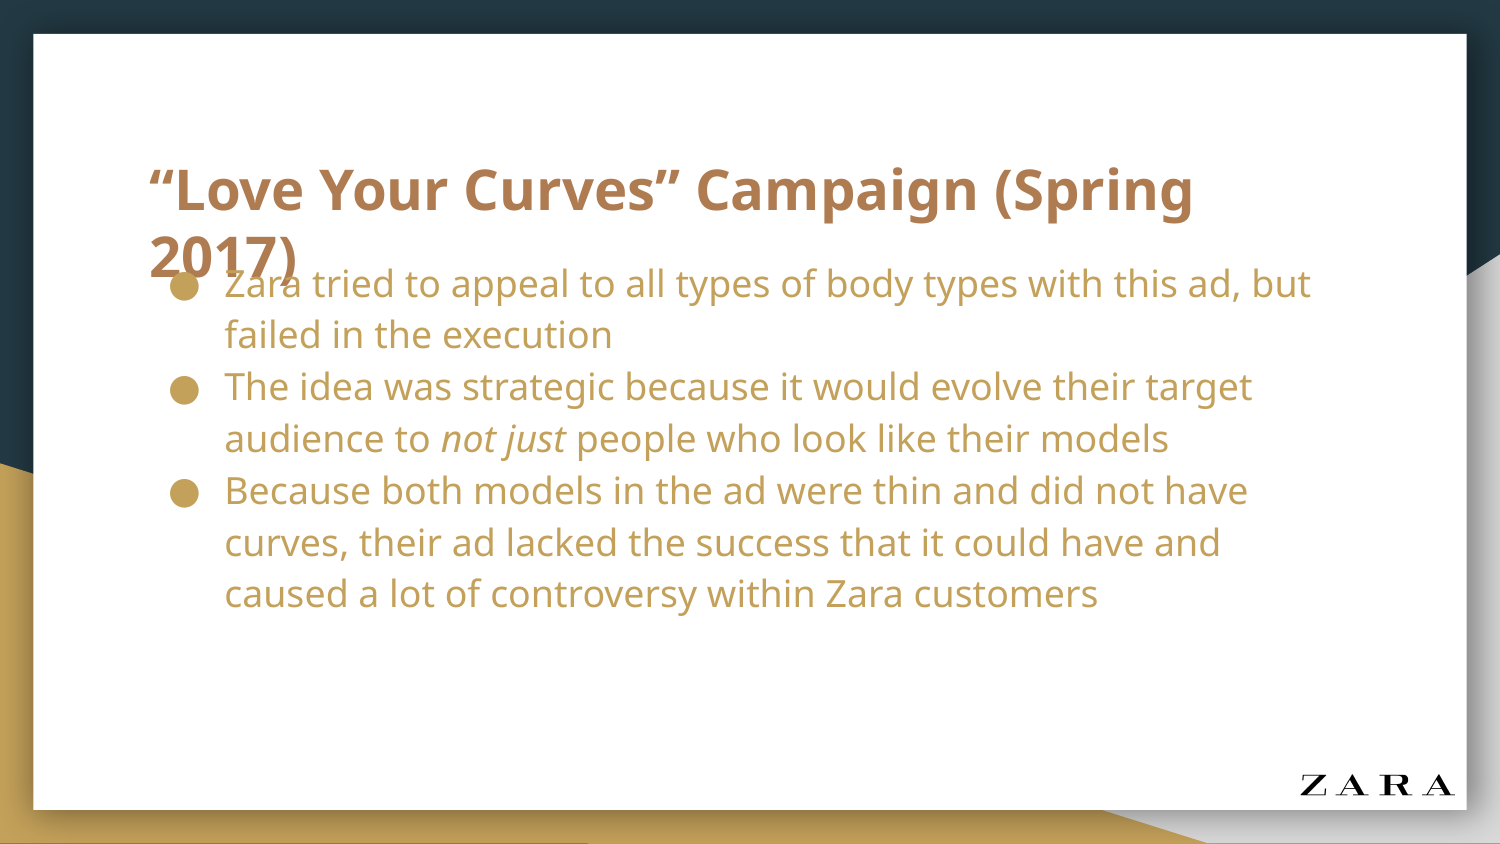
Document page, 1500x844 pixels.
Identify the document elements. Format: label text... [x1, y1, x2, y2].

list Zara tried to appeal to all types of body types with this ad, but failed in the execution The idea was strategic because it would evolve their target audience to not just people who look like their models Because both models in the ad were thin and did not have curves, their ad lacked the success that it could have and caused a lot of controversy within Zara customers [134, 238, 1366, 729]
title “Love Your Curves” Campaign (Spring 2017) [134, 138, 1366, 238]
picture [1299, 772, 1457, 799]
